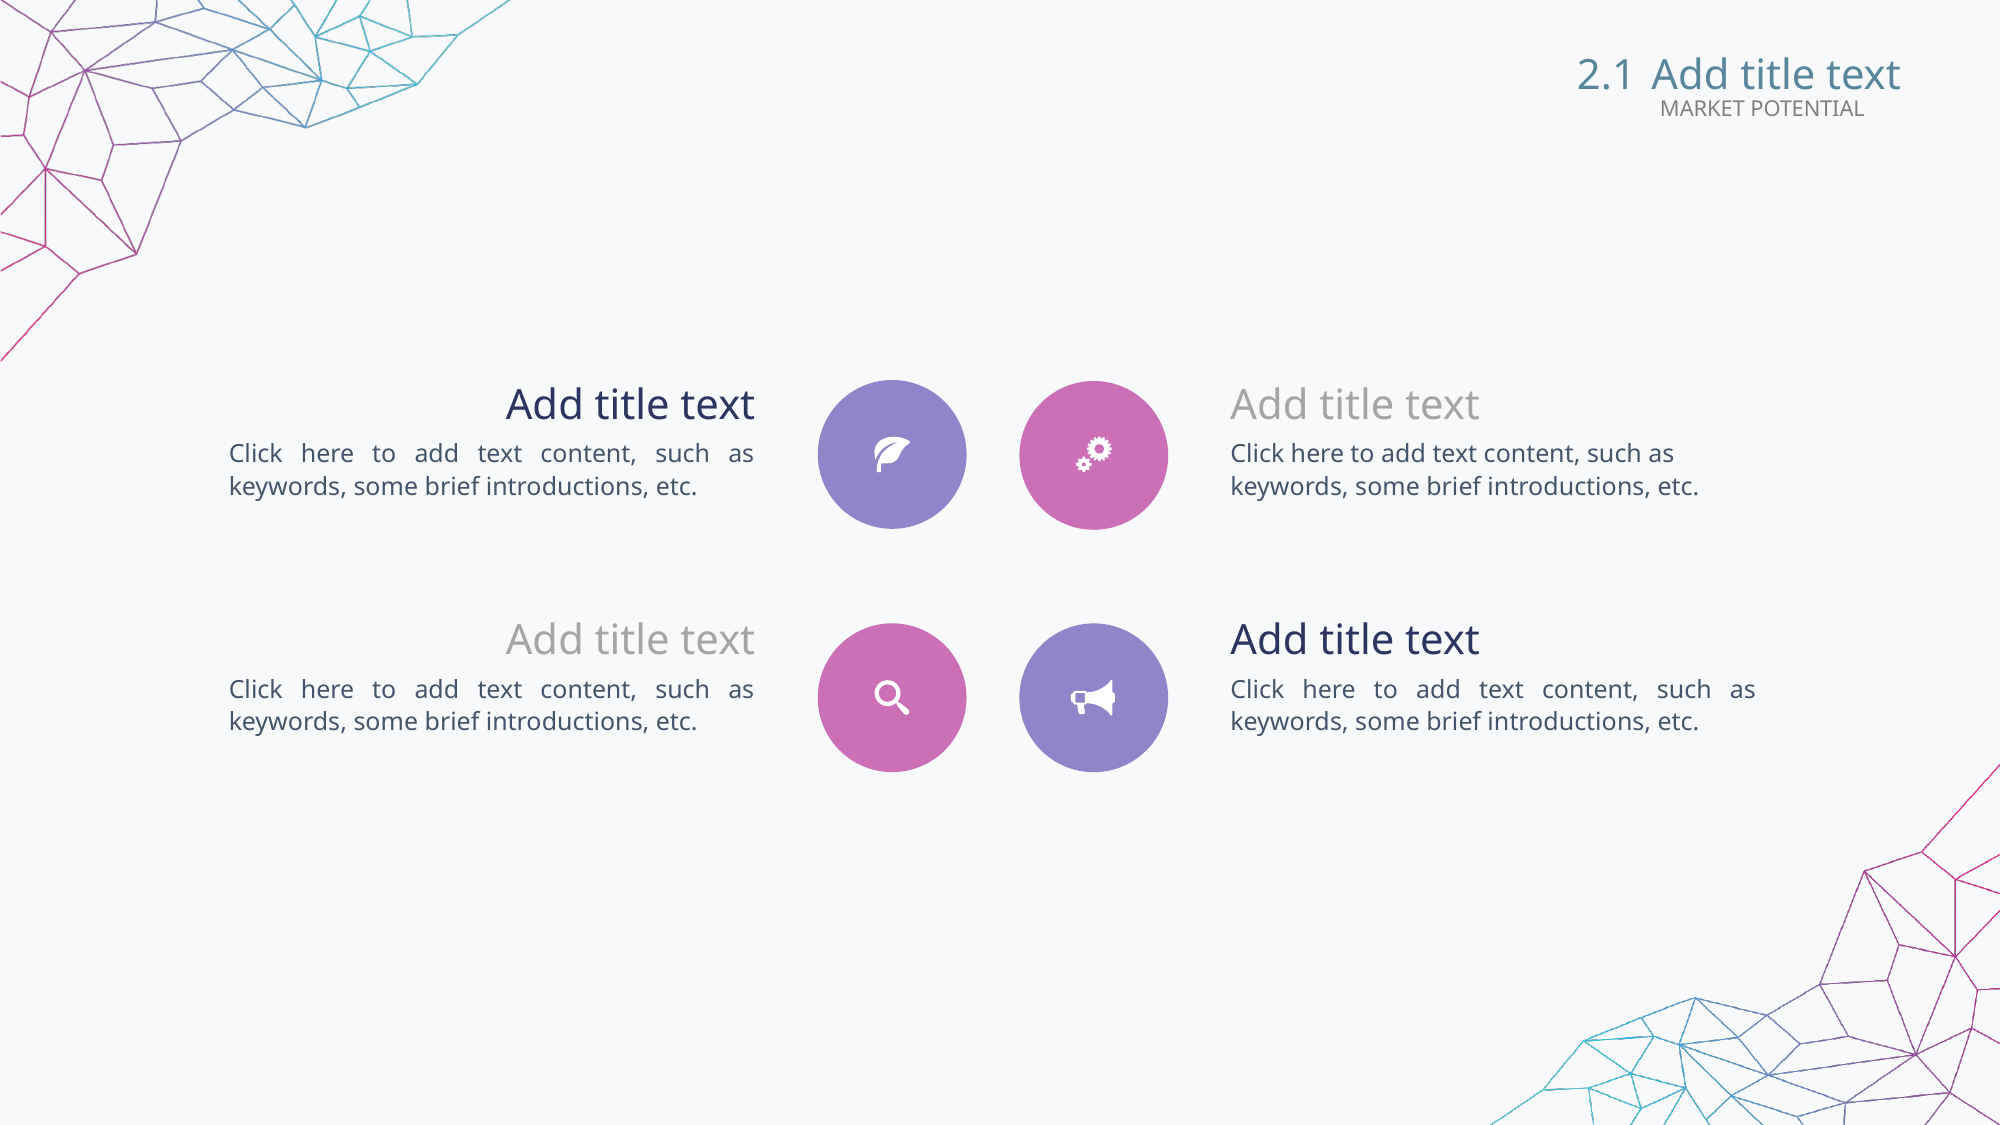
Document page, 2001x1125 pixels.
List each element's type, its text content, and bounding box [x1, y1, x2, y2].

text_box [816, 378, 968, 530]
text_box [1018, 622, 1170, 774]
text_box Add title text Click here to add text content, such as keywords, some brief introductions, etc. [1208, 620, 1779, 747]
text_box Add title text Click here to add text content, such as keywords, some brief introductions, etc. [207, 620, 777, 747]
text_box Add title text Click here to add text content, such as keywords, some brief introductions, etc. [207, 384, 777, 512]
picture [1, 0, 589, 395]
text_box [1076, 456, 1092, 473]
text_box MARKET POTENTIAL [1644, 109, 1880, 129]
picture [1411, 730, 2000, 1125]
text_box 2.1 Add title text [1562, 24, 1916, 109]
text_box [1070, 680, 1115, 716]
text_box Add title text Click here to add text content, such as keywords, some brief introductions, etc. [1208, 384, 1779, 512]
text_box [816, 622, 968, 774]
text_box [874, 680, 910, 715]
text_box [1087, 436, 1112, 462]
text_box [874, 436, 910, 473]
text_box [1018, 379, 1170, 531]
